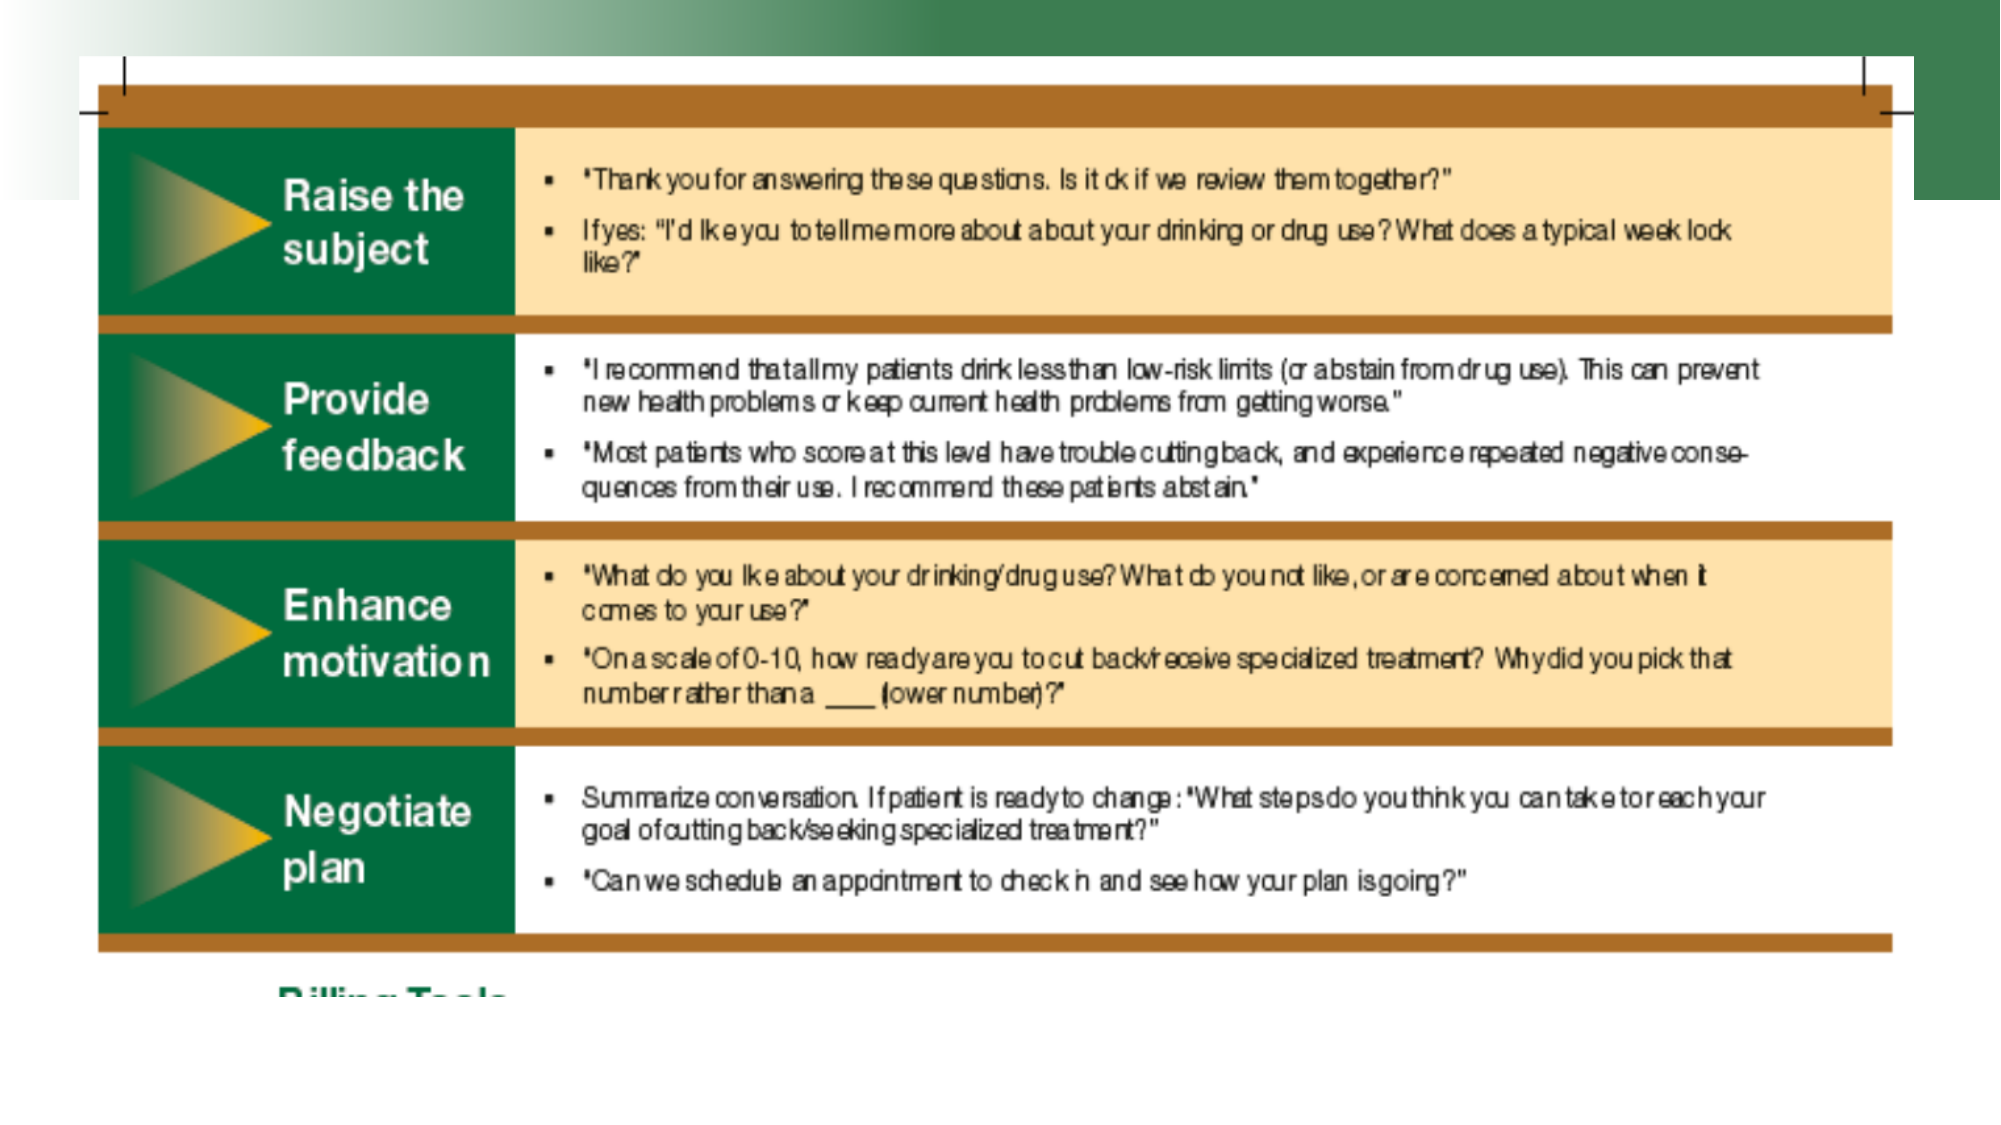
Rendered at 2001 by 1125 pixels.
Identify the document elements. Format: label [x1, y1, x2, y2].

list [78, 54, 1914, 997]
